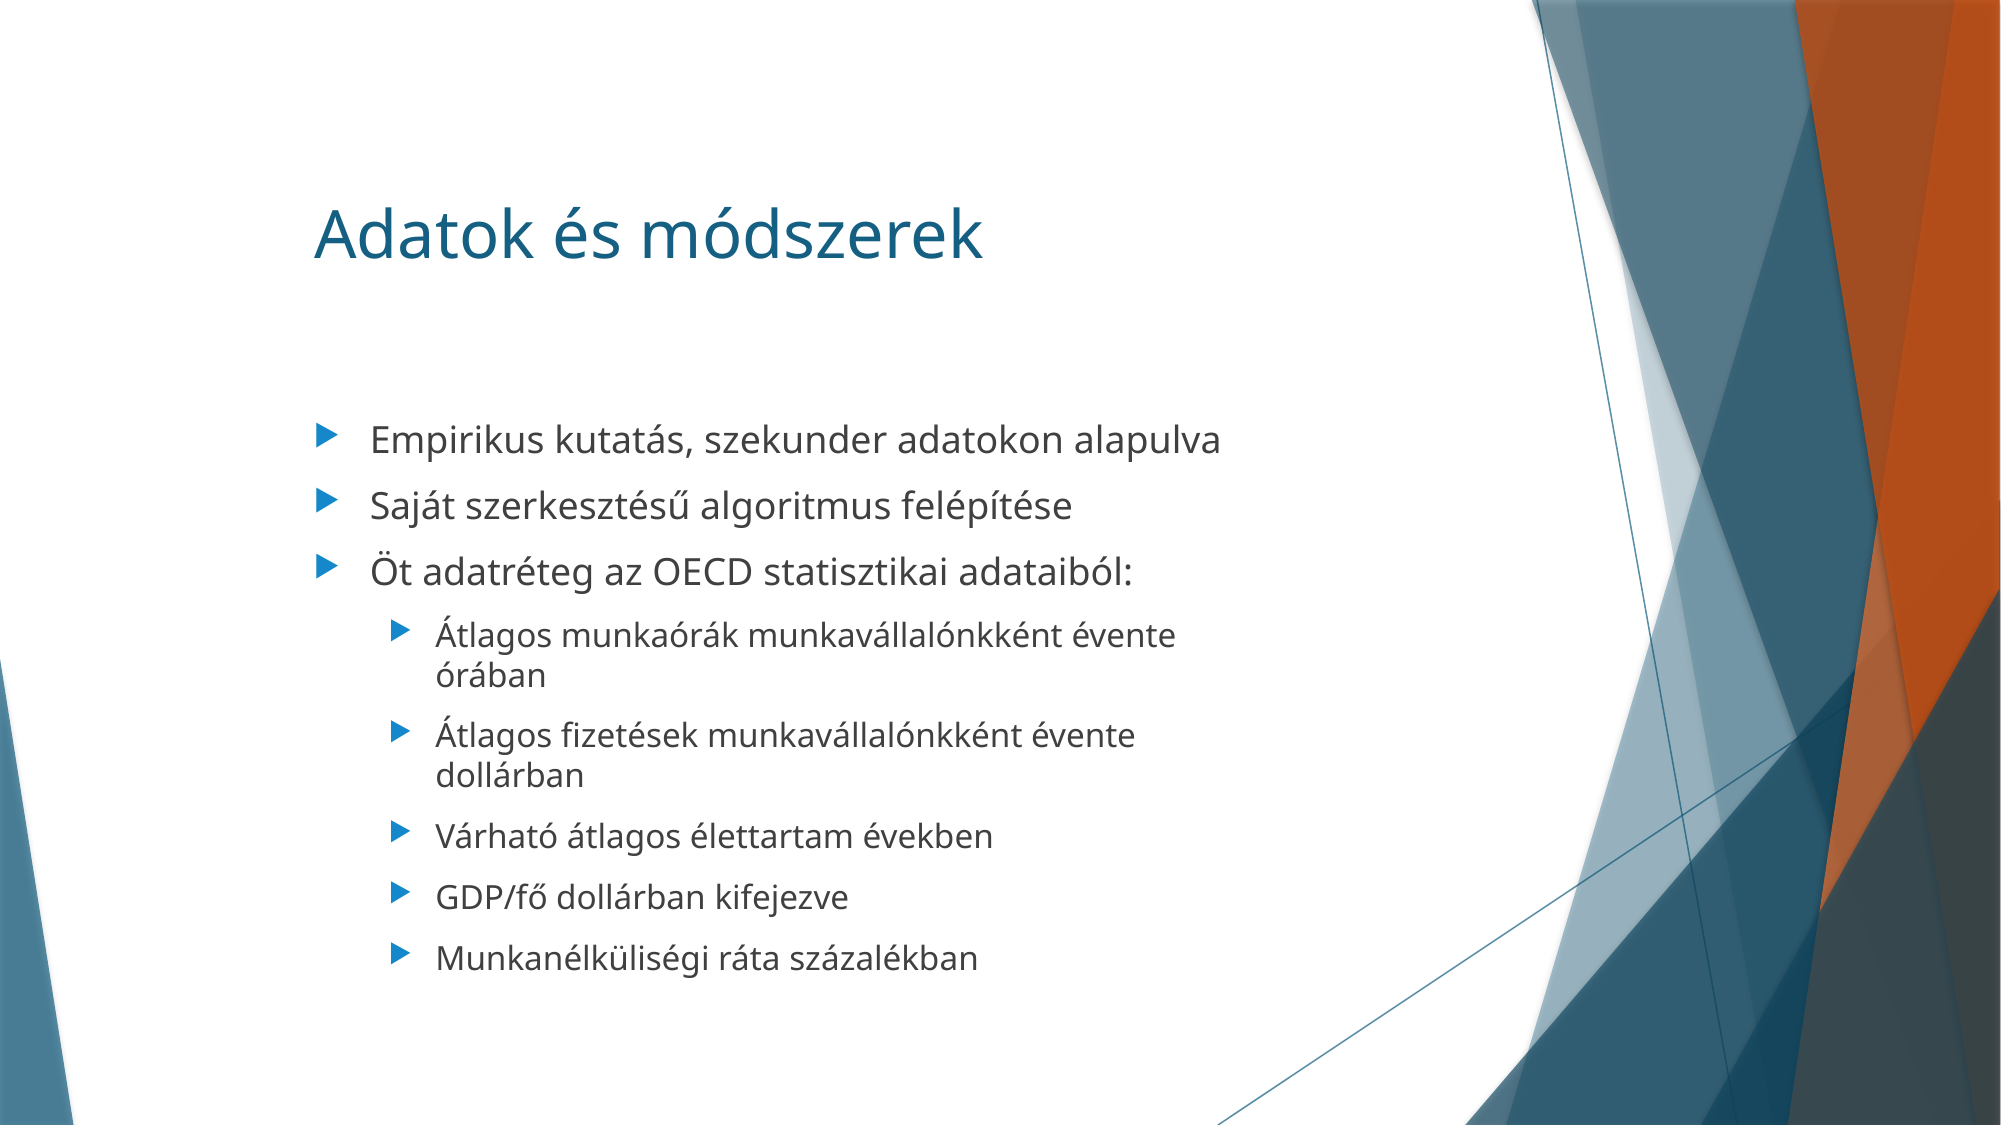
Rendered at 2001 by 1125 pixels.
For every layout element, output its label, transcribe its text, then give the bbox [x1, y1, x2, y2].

list Empirikus kutatás, szekunder adatokon alapulva Saját szerkesztésű algoritmus felépítése Öt adatréteg az OECD statisztikai adataiból: Átlagos munkaórák munkavállalónkként évente órában Átlagos fizetések munkavállalónkként évente dollárban Várható átlagos élettartam években GDP/fő dollárban kifejezve Munkanélküliségi ráta százalékban [298, 408, 1303, 997]
title Adatok és módszerek [299, 184, 1174, 408]
